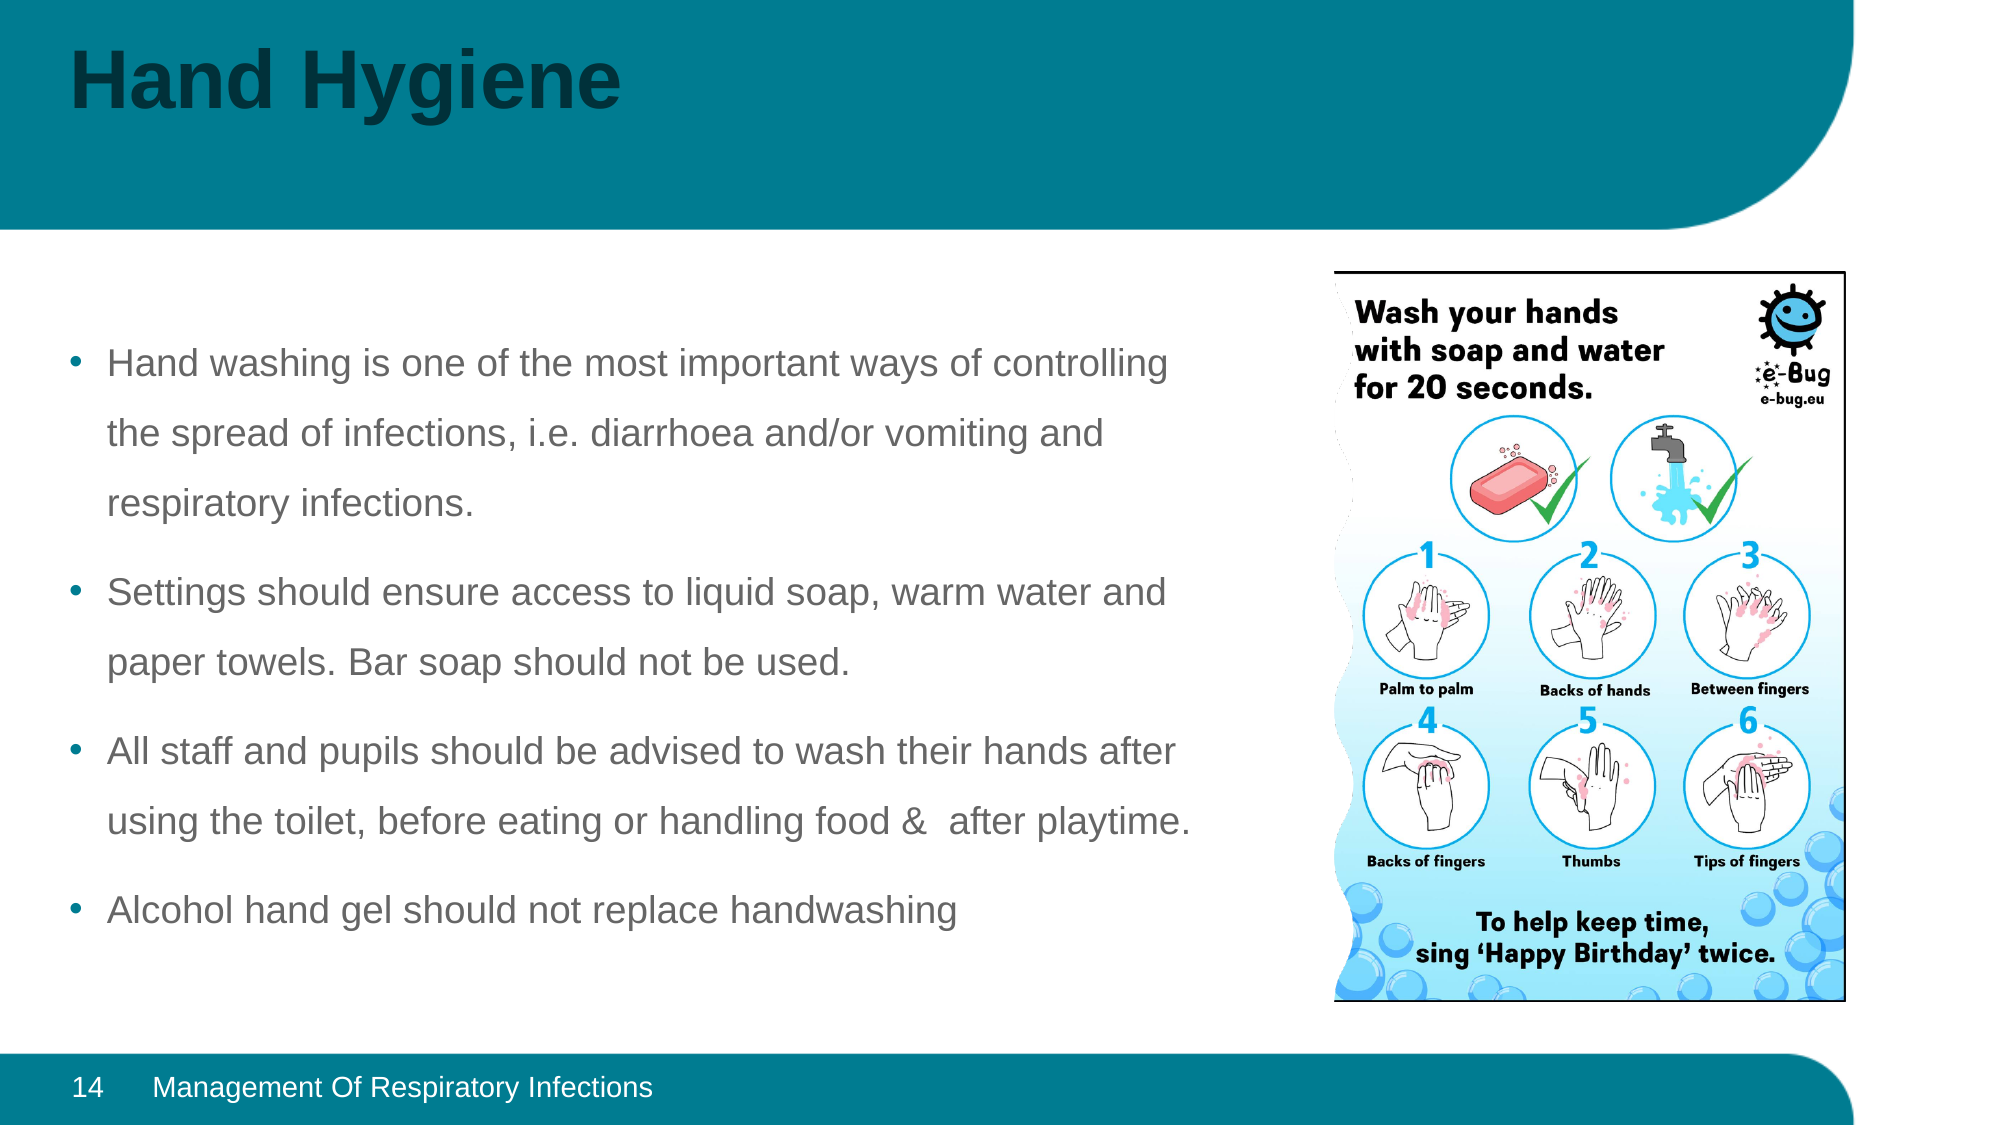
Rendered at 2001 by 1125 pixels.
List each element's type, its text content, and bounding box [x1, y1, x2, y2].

footer Management Of Respiratory Infections [137, 1056, 1780, 1116]
list Hand washing is one of the most important ways of controlling the spread of infections, i.e. diarrhoea and/or vomiting and respiratory infections. Settings should ensure access to liquid soap, warm water and paper towels. Bar soap should not be used. All staff and pupils should be advised to wash their hands after using the toilet, before eating or handling food & after playtime. Alcohol hand gel should not replace handwashing [54, 307, 1213, 1002]
slide_number 14 [21, 1056, 120, 1117]
picture [1334, 271, 1846, 1002]
title Hand Hygiene [54, 29, 1780, 189]
